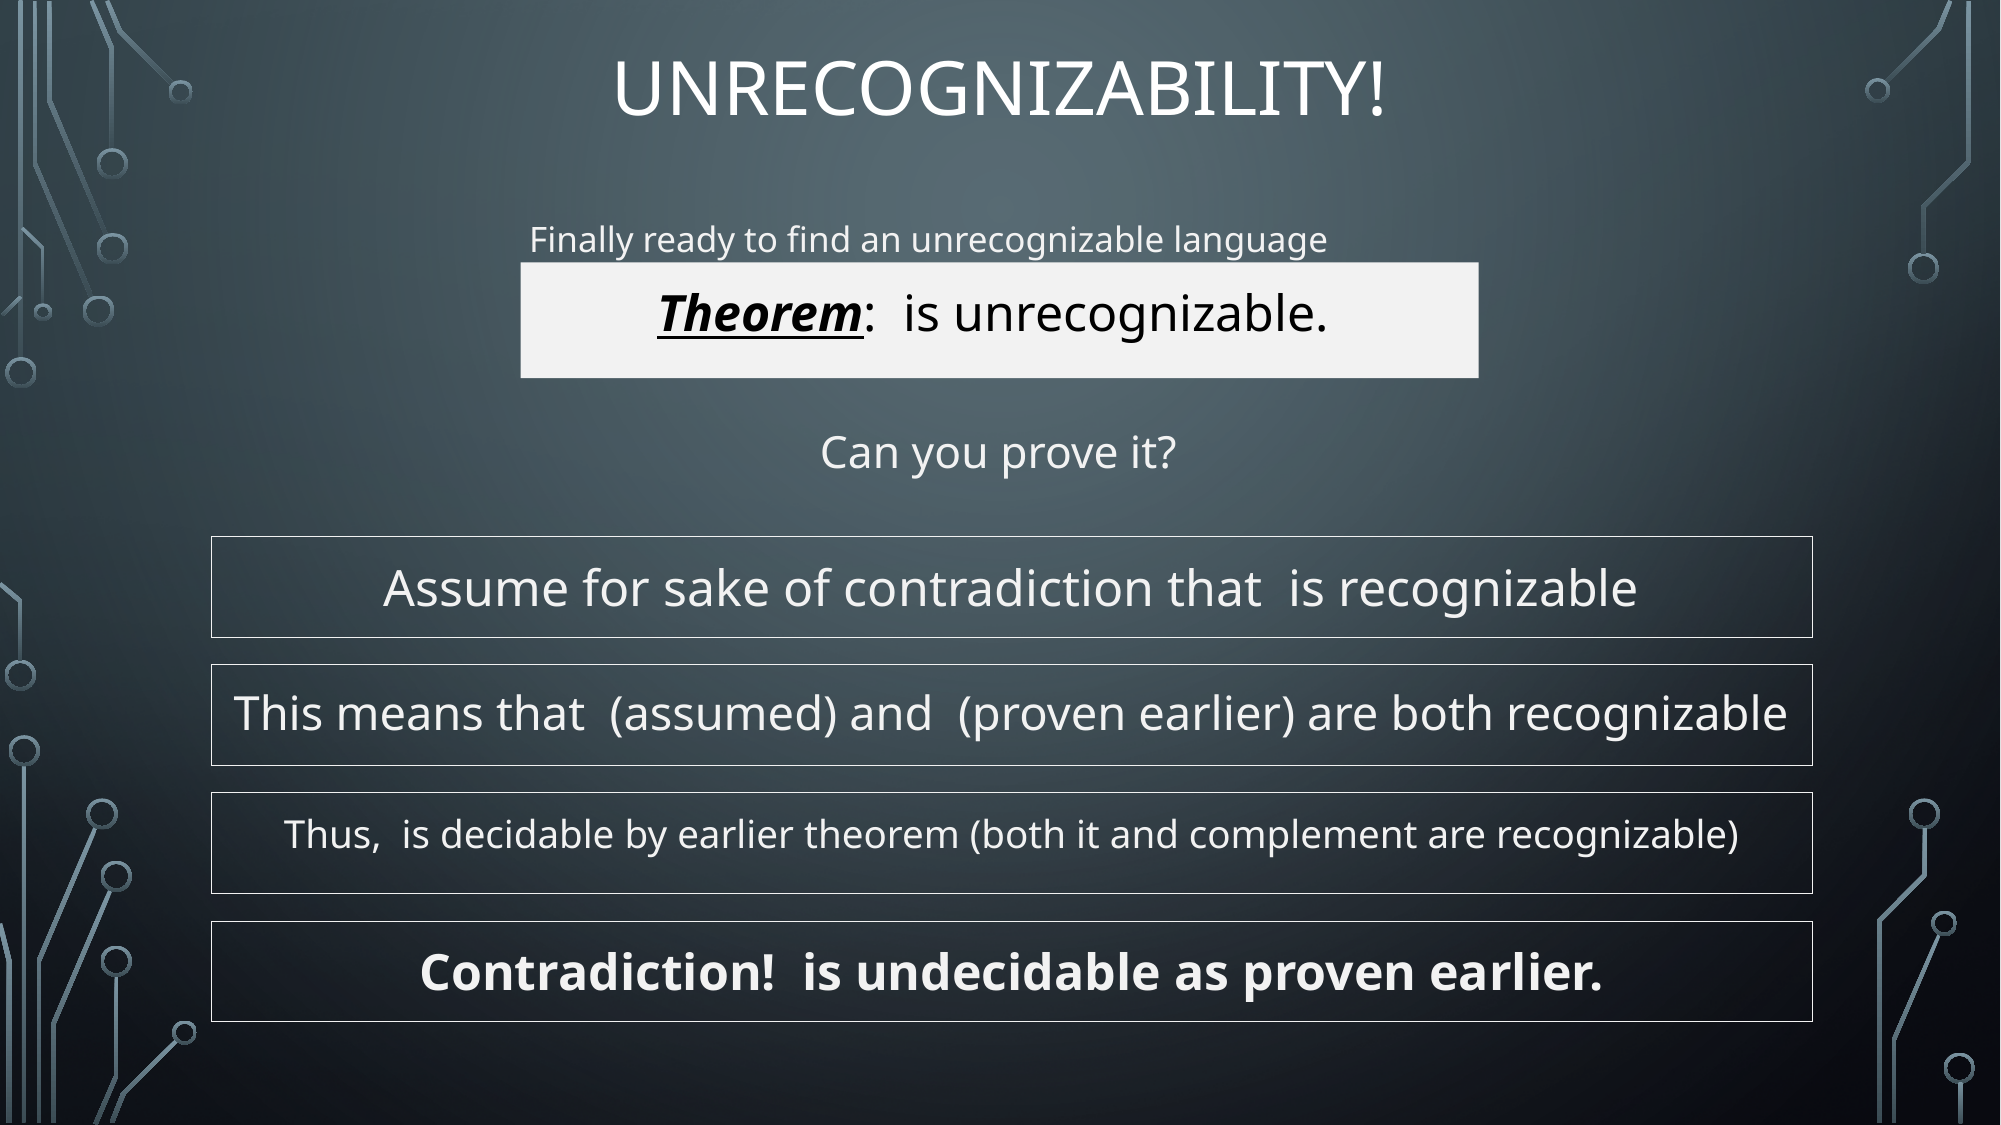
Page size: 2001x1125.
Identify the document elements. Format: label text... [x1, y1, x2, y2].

text_box Finally ready to find an unrecognizable language [514, 201, 1350, 289]
title UnRecognizability! [187, 20, 1813, 162]
text_box Can you prove it? [804, 406, 1195, 503]
